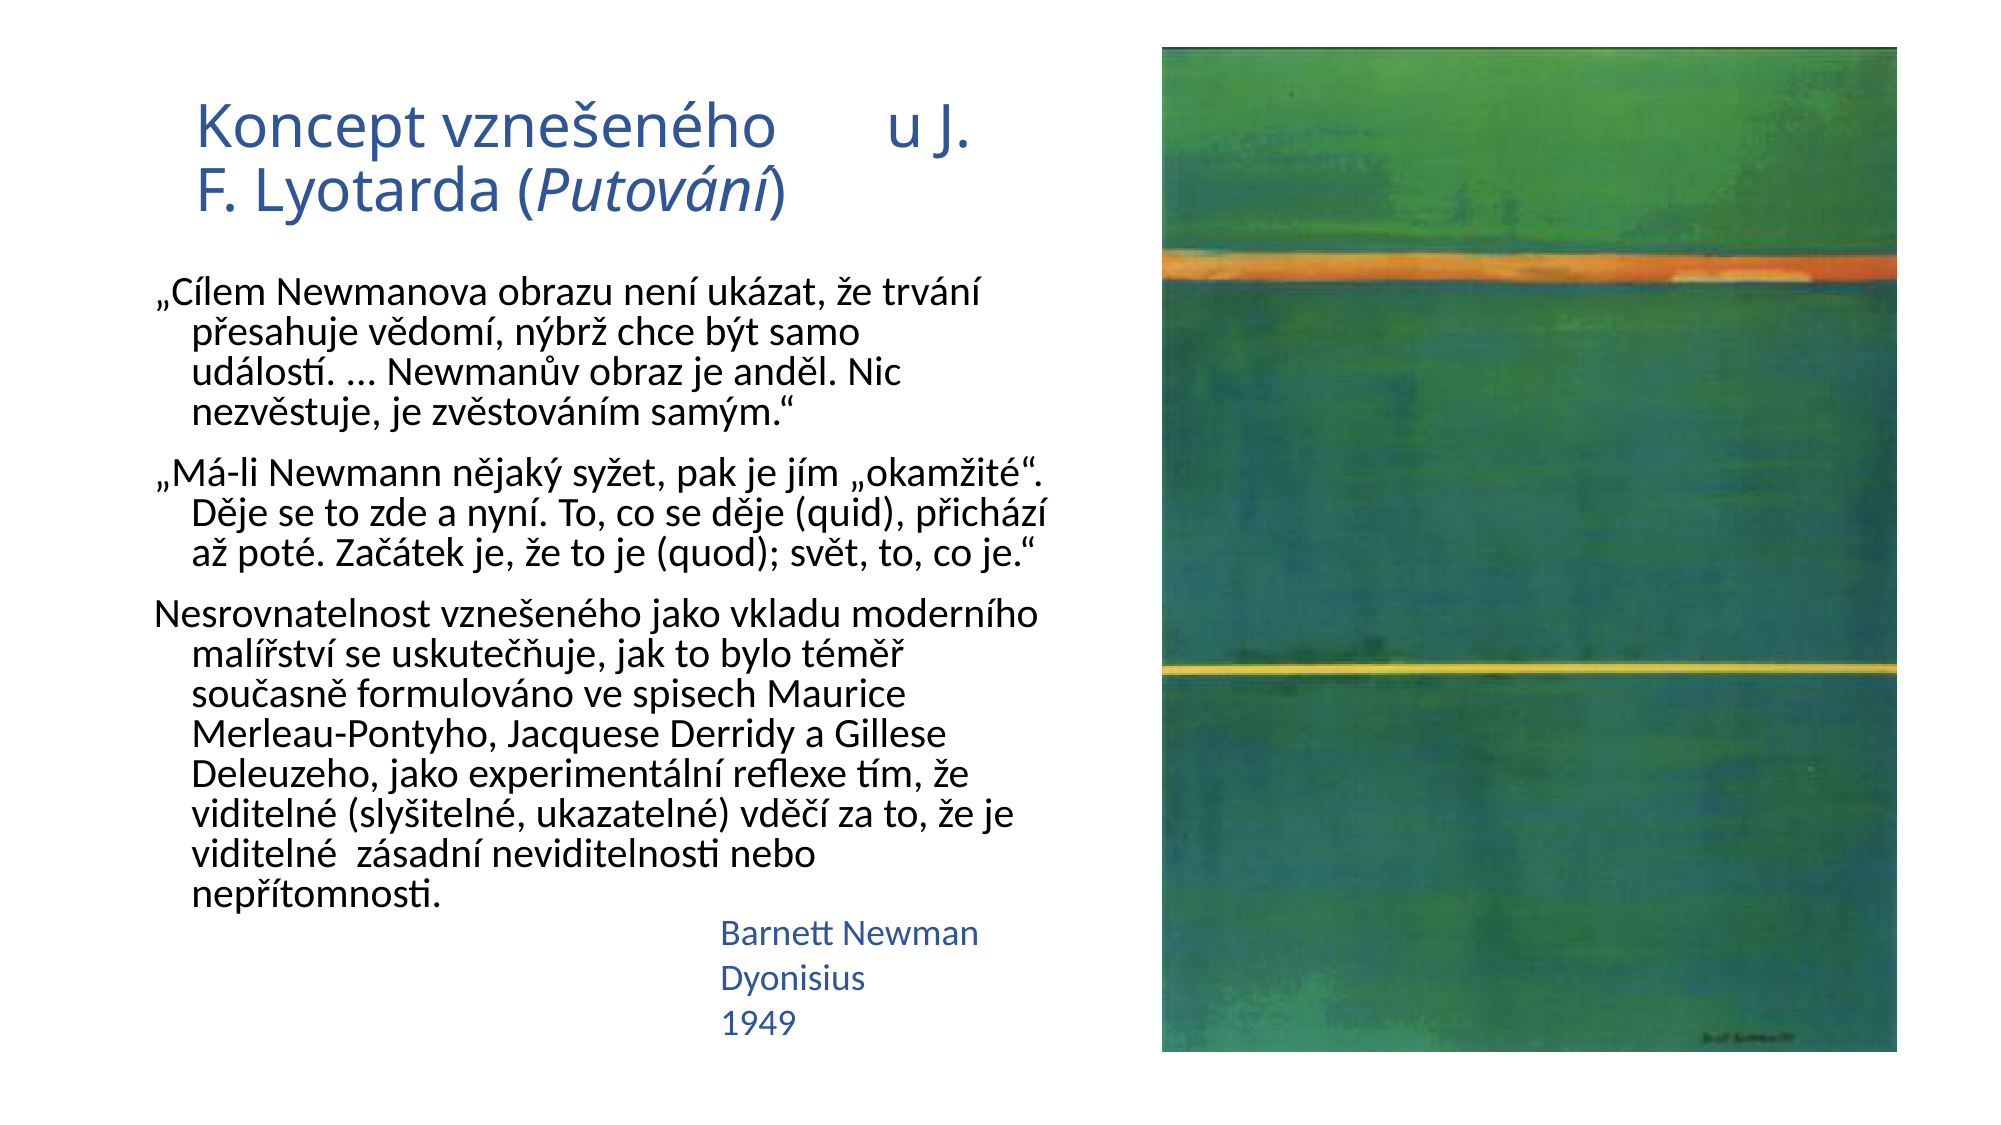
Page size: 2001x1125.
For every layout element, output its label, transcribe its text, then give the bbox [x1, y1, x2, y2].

text_box Barnett Newman Dyonisius 1949 [705, 901, 1066, 1051]
list „Cílem Newmanova obrazu není ukázat, že trvání přesahuje vědomí, nýbrž chce být samo událostí. ... Newmanův obraz je anděl. Nic nezvěstuje, je zvěstováním samým.“ „Má-li Newmann nějaký syžet, pak je jím „okamžité“. Děje se to zde a nyní. To, co se děje (quid), přichází až poté. Začátek je, že to je (quod); svět, to, co je.“ Nesrovnatelnost vznešeného jako vkladu moderního malířství se uskutečňuje, jak to bylo téměř současně formulováno ve spisech Maurice Merleau-Pontyho, Jacquese Derridy a Gillese Deleuzeho, jako experimentální reflexe tím, že viditelné (slyšitelné, ukazatelné) vděčí za to, že je viditelné zásadní neviditelnosti nebo nepřítomnosti. [138, 266, 1066, 1052]
title Koncept vznešeného u J. F. Lyotarda (Putování) [180, 66, 989, 254]
picture [1162, 47, 1898, 1052]
